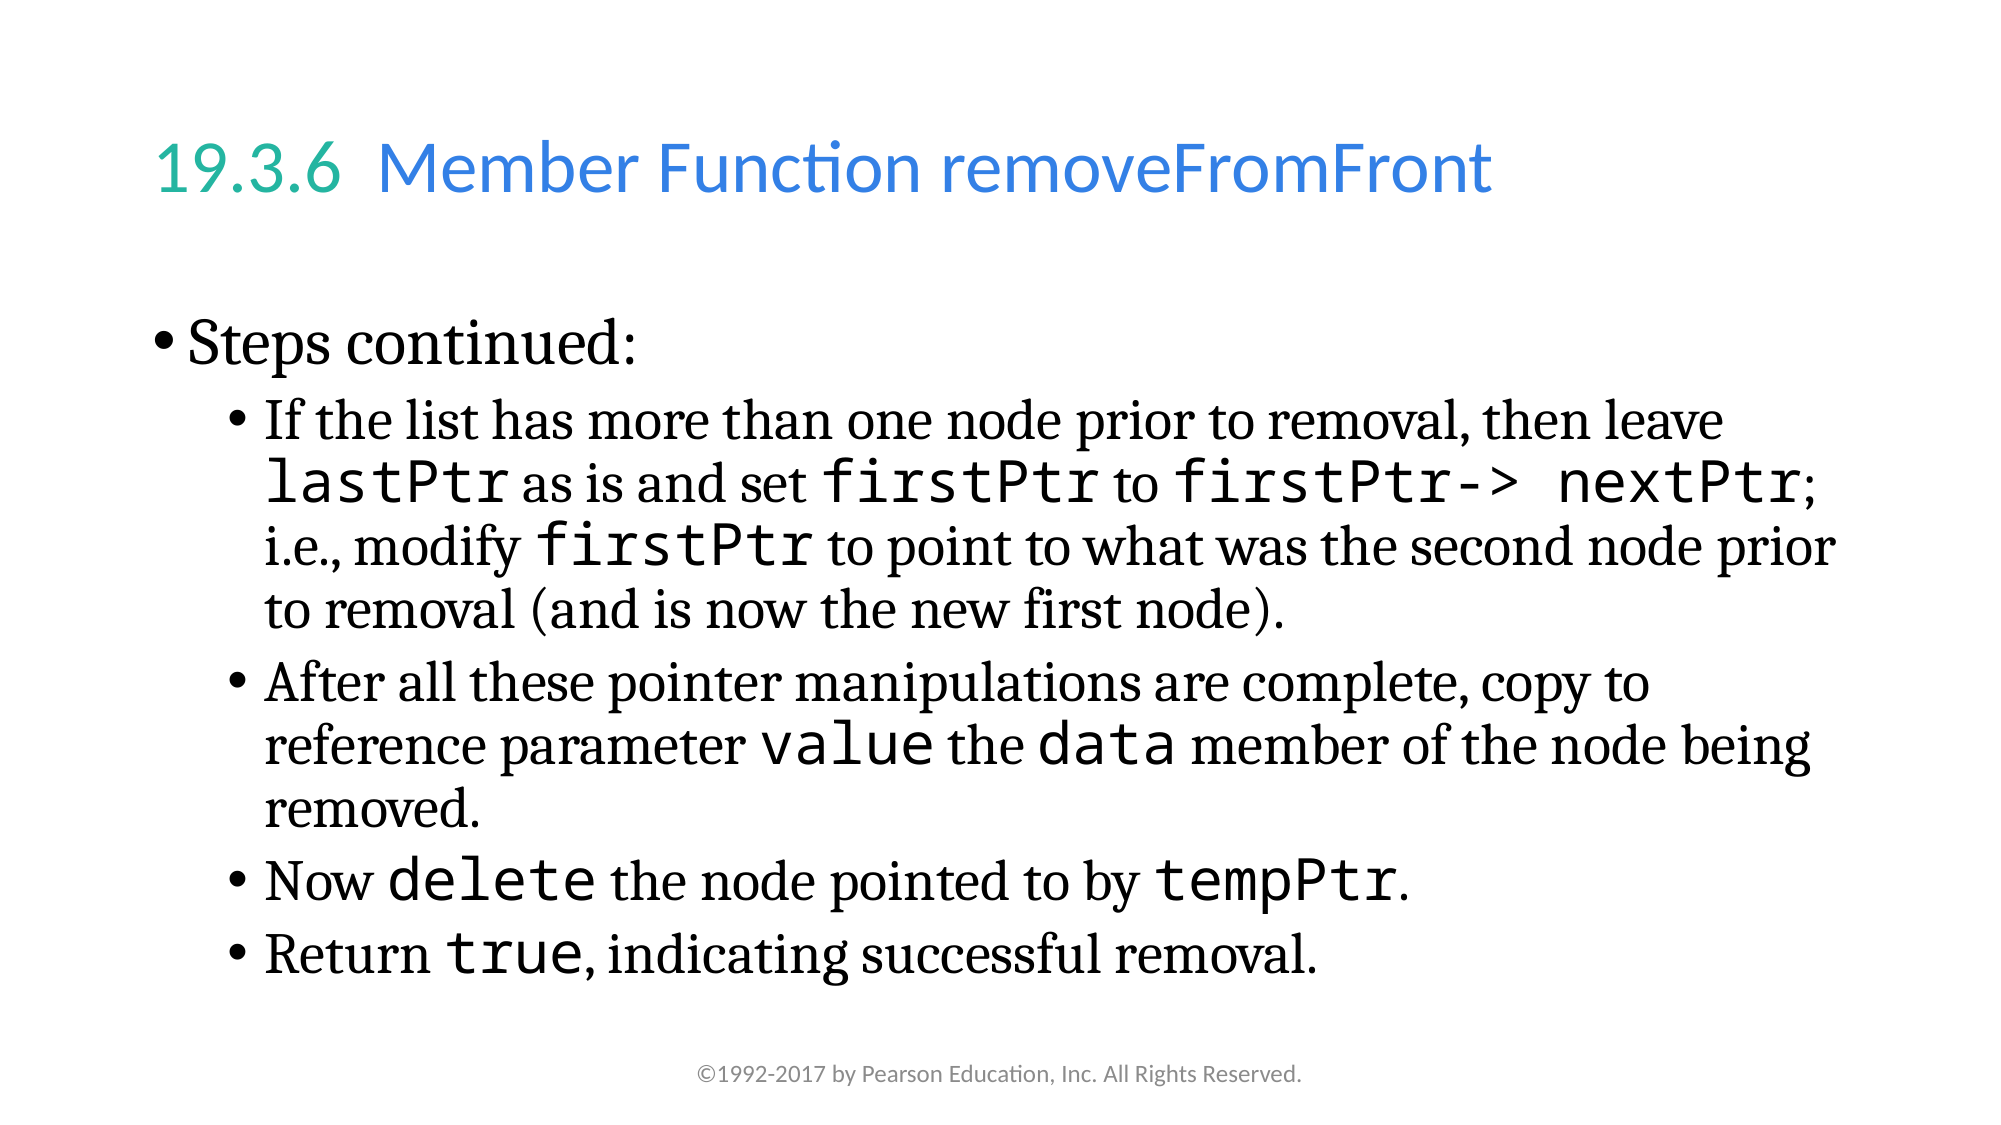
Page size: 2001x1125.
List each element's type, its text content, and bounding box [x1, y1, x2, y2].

title 19.3.6 Member Function removeFromFront [137, 59, 1863, 278]
footer ©1992-2017 by Pearson Education, Inc. All Rights Reserved. [662, 1042, 1338, 1103]
list Steps continued: If the list has more than one node prior to removal, then leave lastPtr as is and set firstPtr to firstPtr-> nextPtr; i.e., modify firstPtr to point to what was the second node prior to removal (and is now the new first node). After all these pointer manipulations are complete, copy to reference parameter value the data member of the node being removed. Now delete the node pointed to by tempPtr. Return true, indicating successful removal. [137, 299, 1863, 1014]
